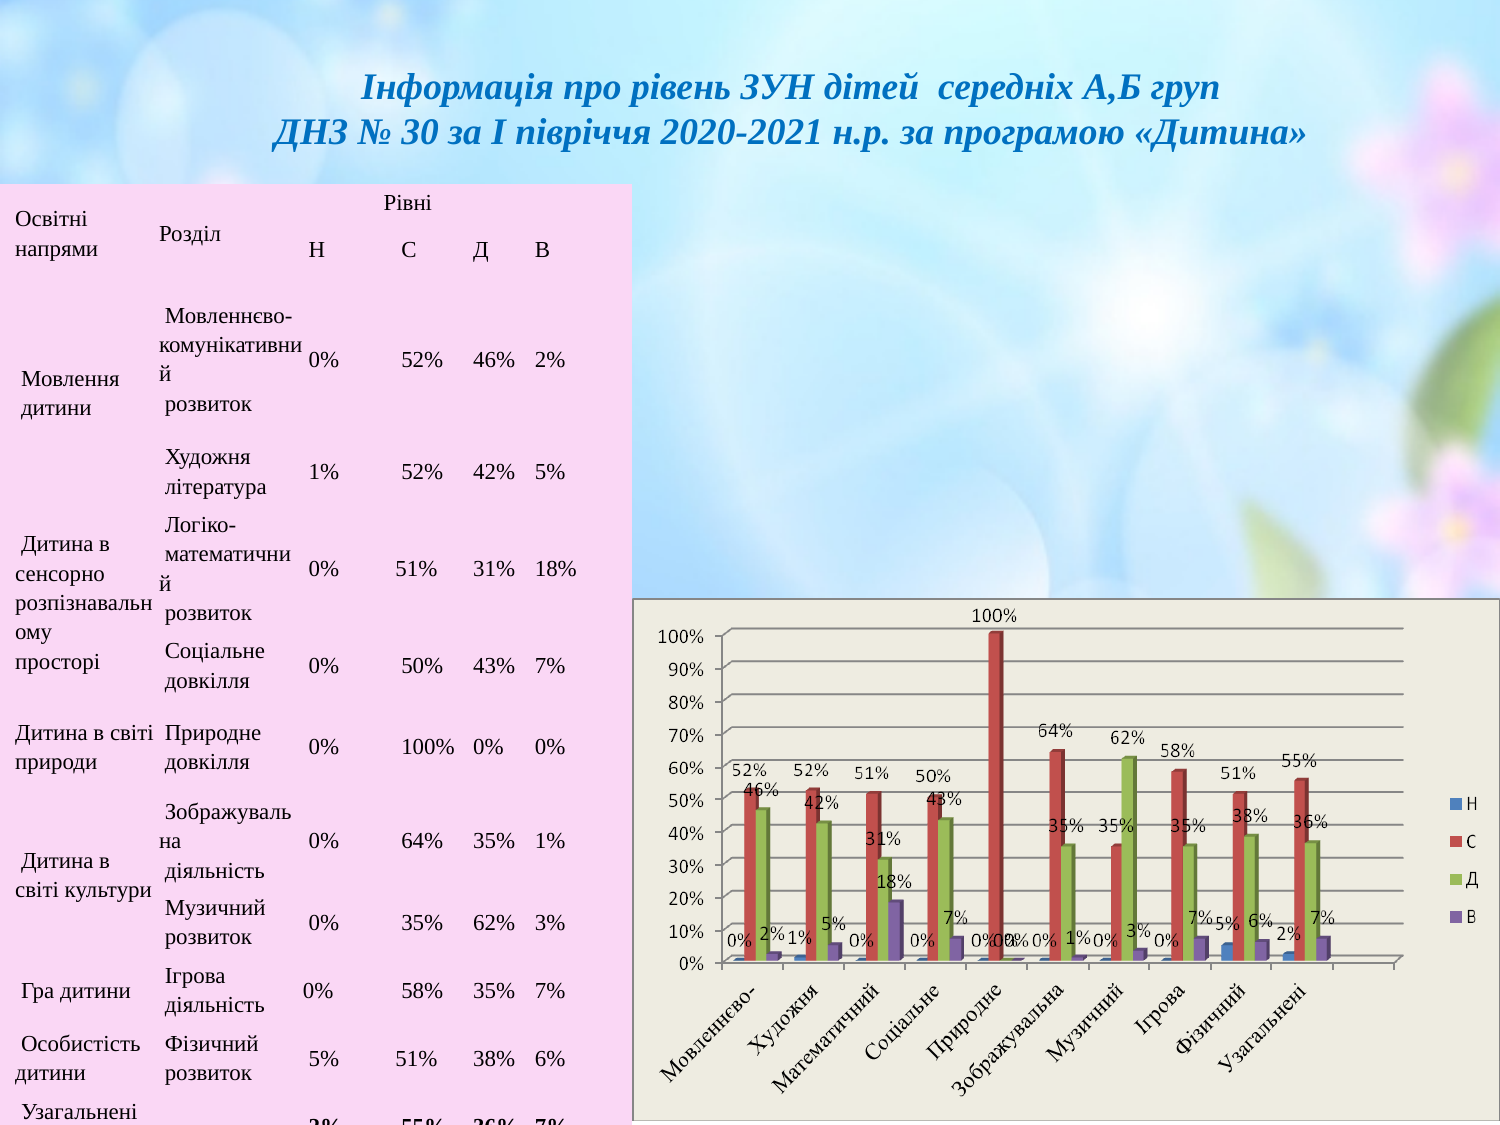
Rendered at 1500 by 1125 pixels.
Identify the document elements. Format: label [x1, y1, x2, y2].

text_box [631, 598, 1500, 1122]
picture [0, 0, 1500, 1121]
